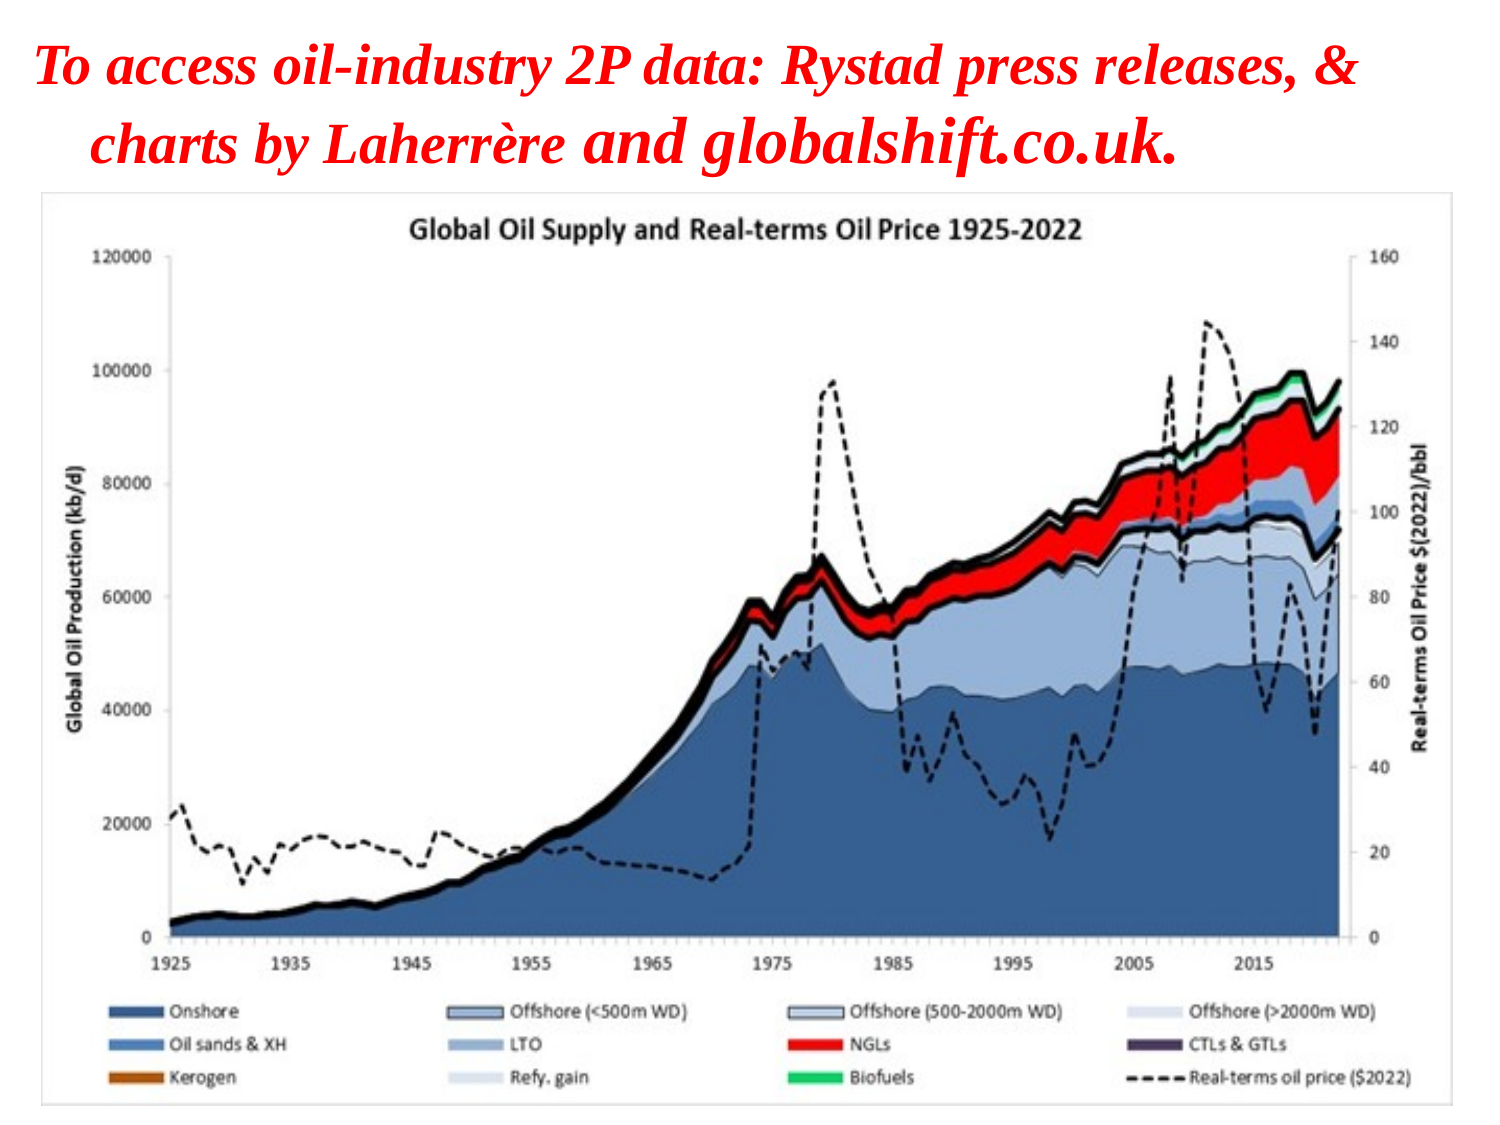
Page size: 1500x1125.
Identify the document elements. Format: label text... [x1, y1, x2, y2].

list To access oil-industry 2P data: Rystad press releases, & charts by Laherrère and globalshift.co.uk. [17, 19, 1459, 193]
picture [40, 192, 1453, 1107]
